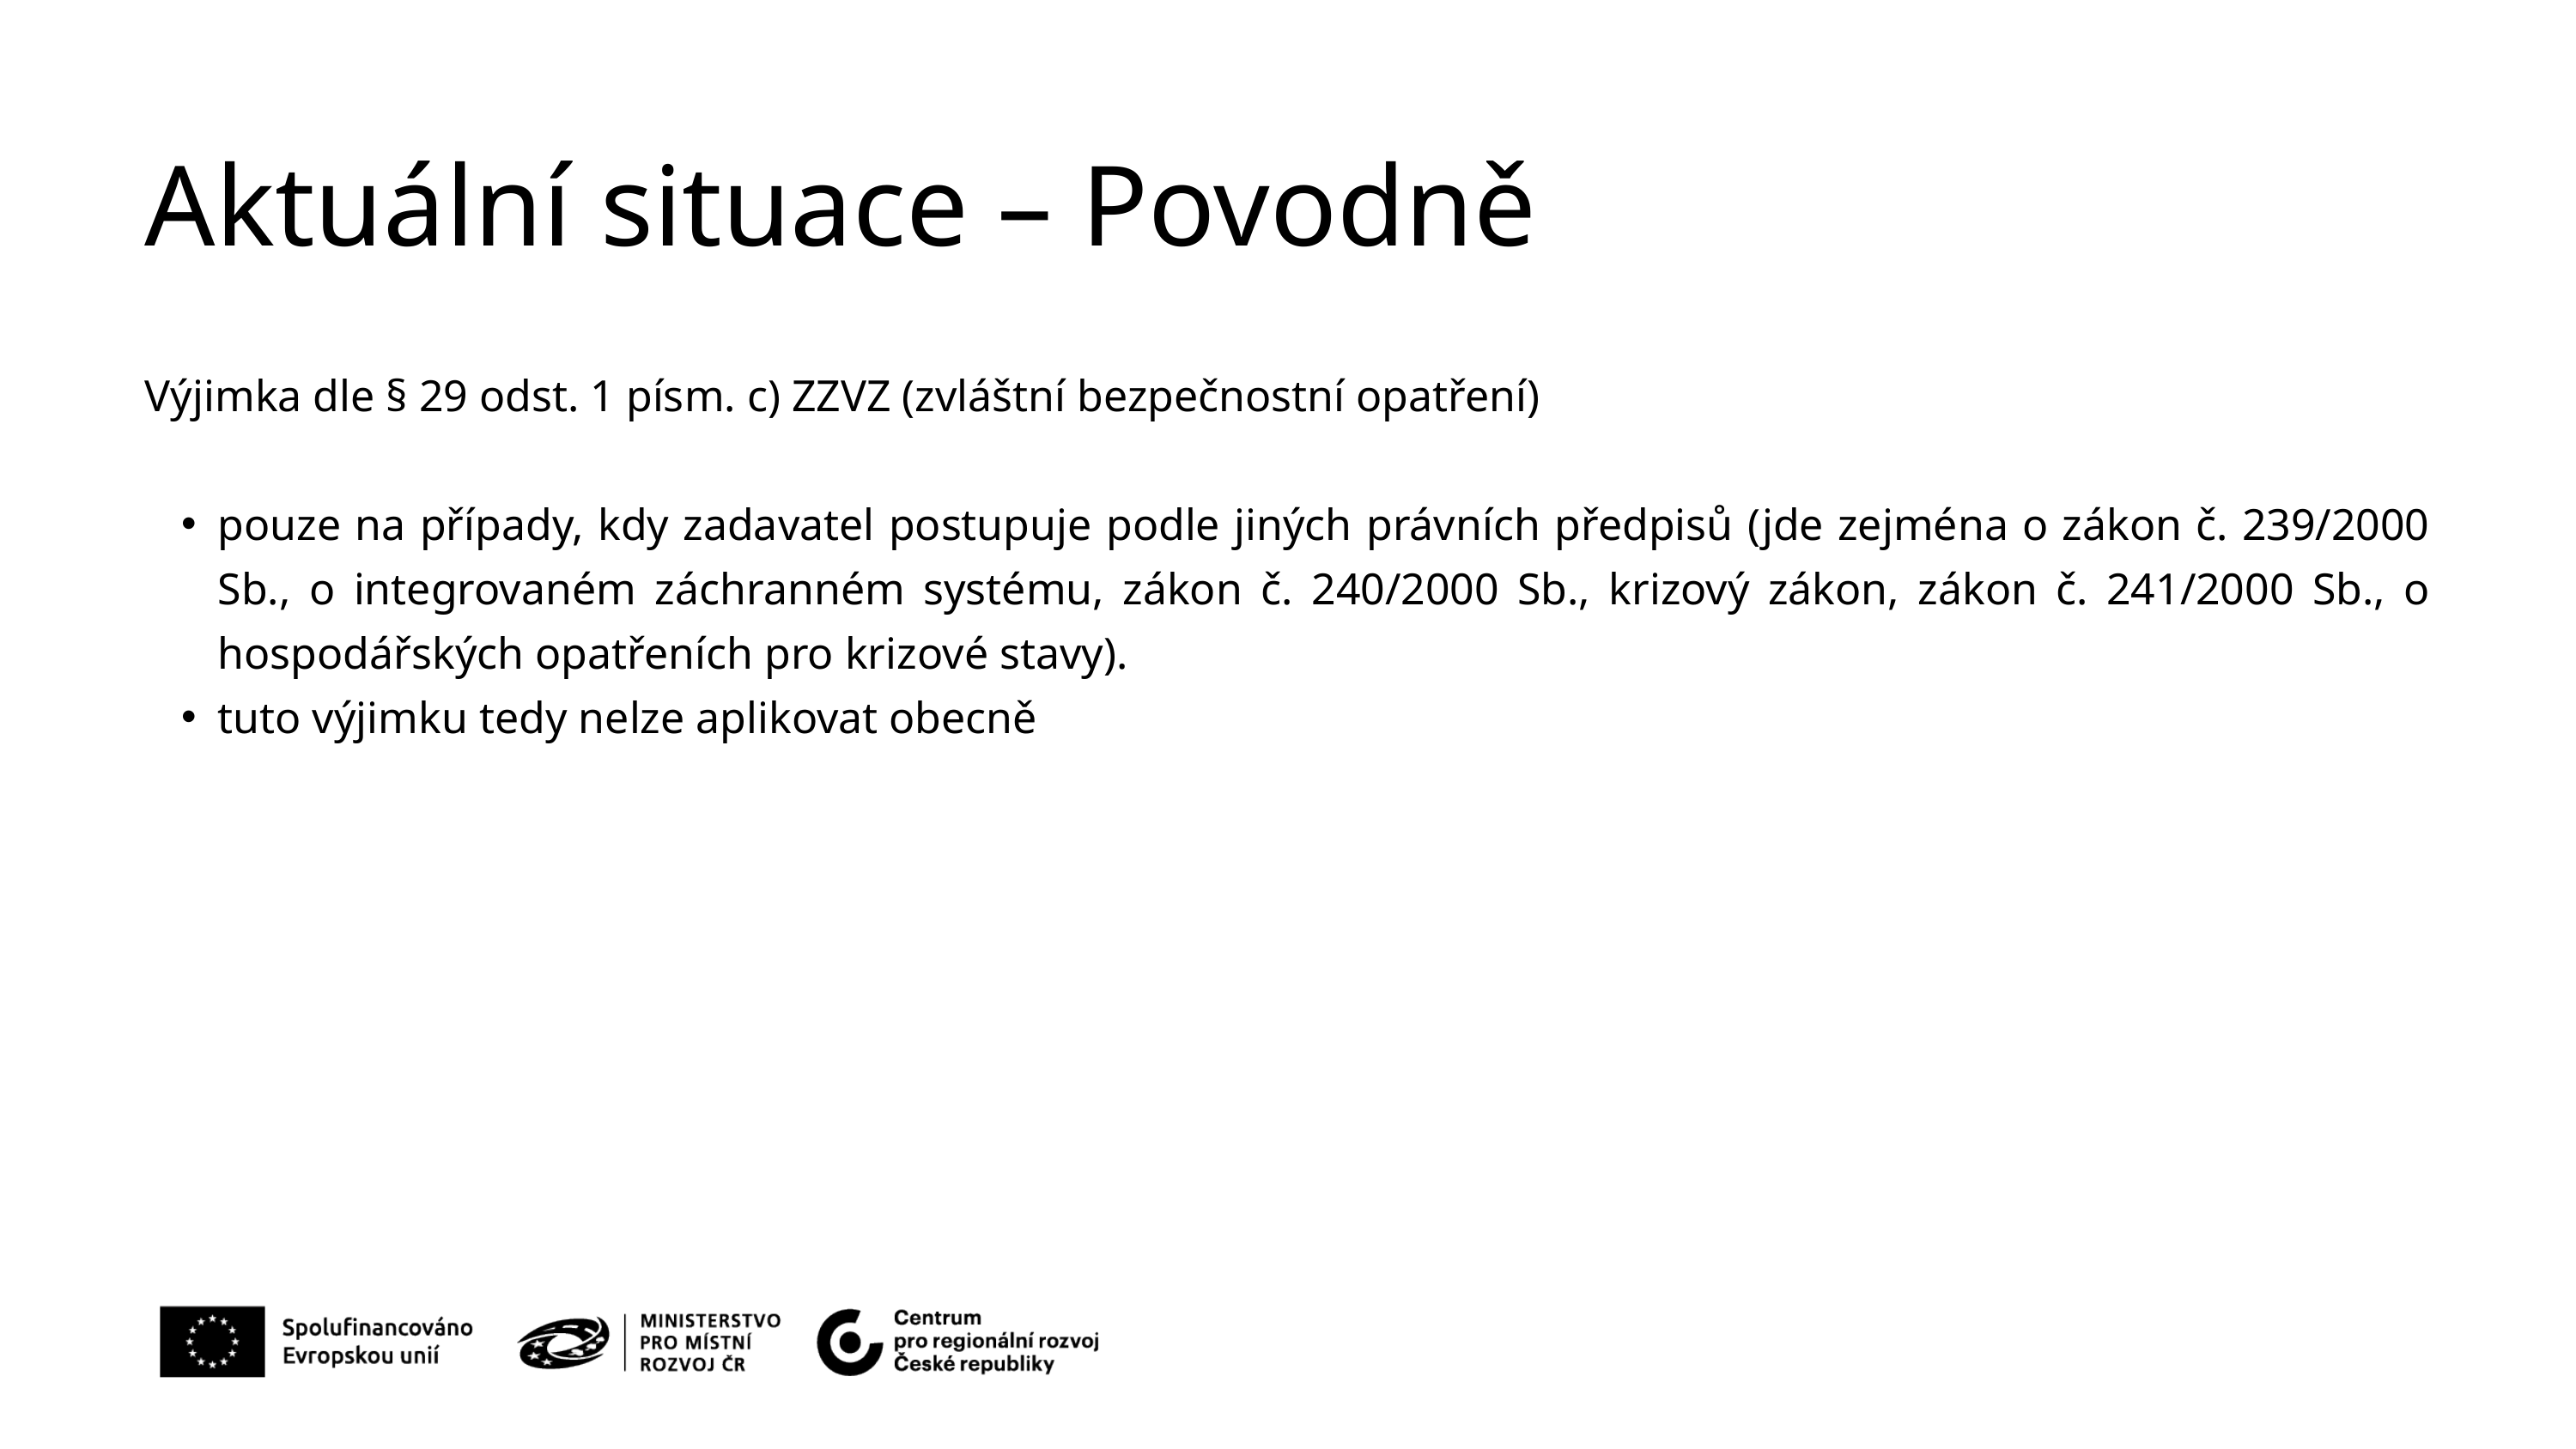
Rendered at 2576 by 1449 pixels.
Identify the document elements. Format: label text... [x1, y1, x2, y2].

text_box Výjimka dle § 29 odst. 1 písm. c) ZZVZ (zvláštní bezpečnostní opatření) pouze na případy, kdy zadavatel postupuje podle jiných právních předpisů (jde zejména o zákon č. 239/2000 Sb., o integrovaném záchranném systému, zákon č. 240/2000 Sb., krizový zákon, zákon č. 241/2000 Sb., o hospodářských opatřeních pro krizové stavy). tuto výjimku tedy nelze aplikovat obecně [144, 355, 2432, 743]
text_box [158, 1304, 1099, 1379]
text_box Aktuální situace – Povodně [144, 135, 2432, 269]
